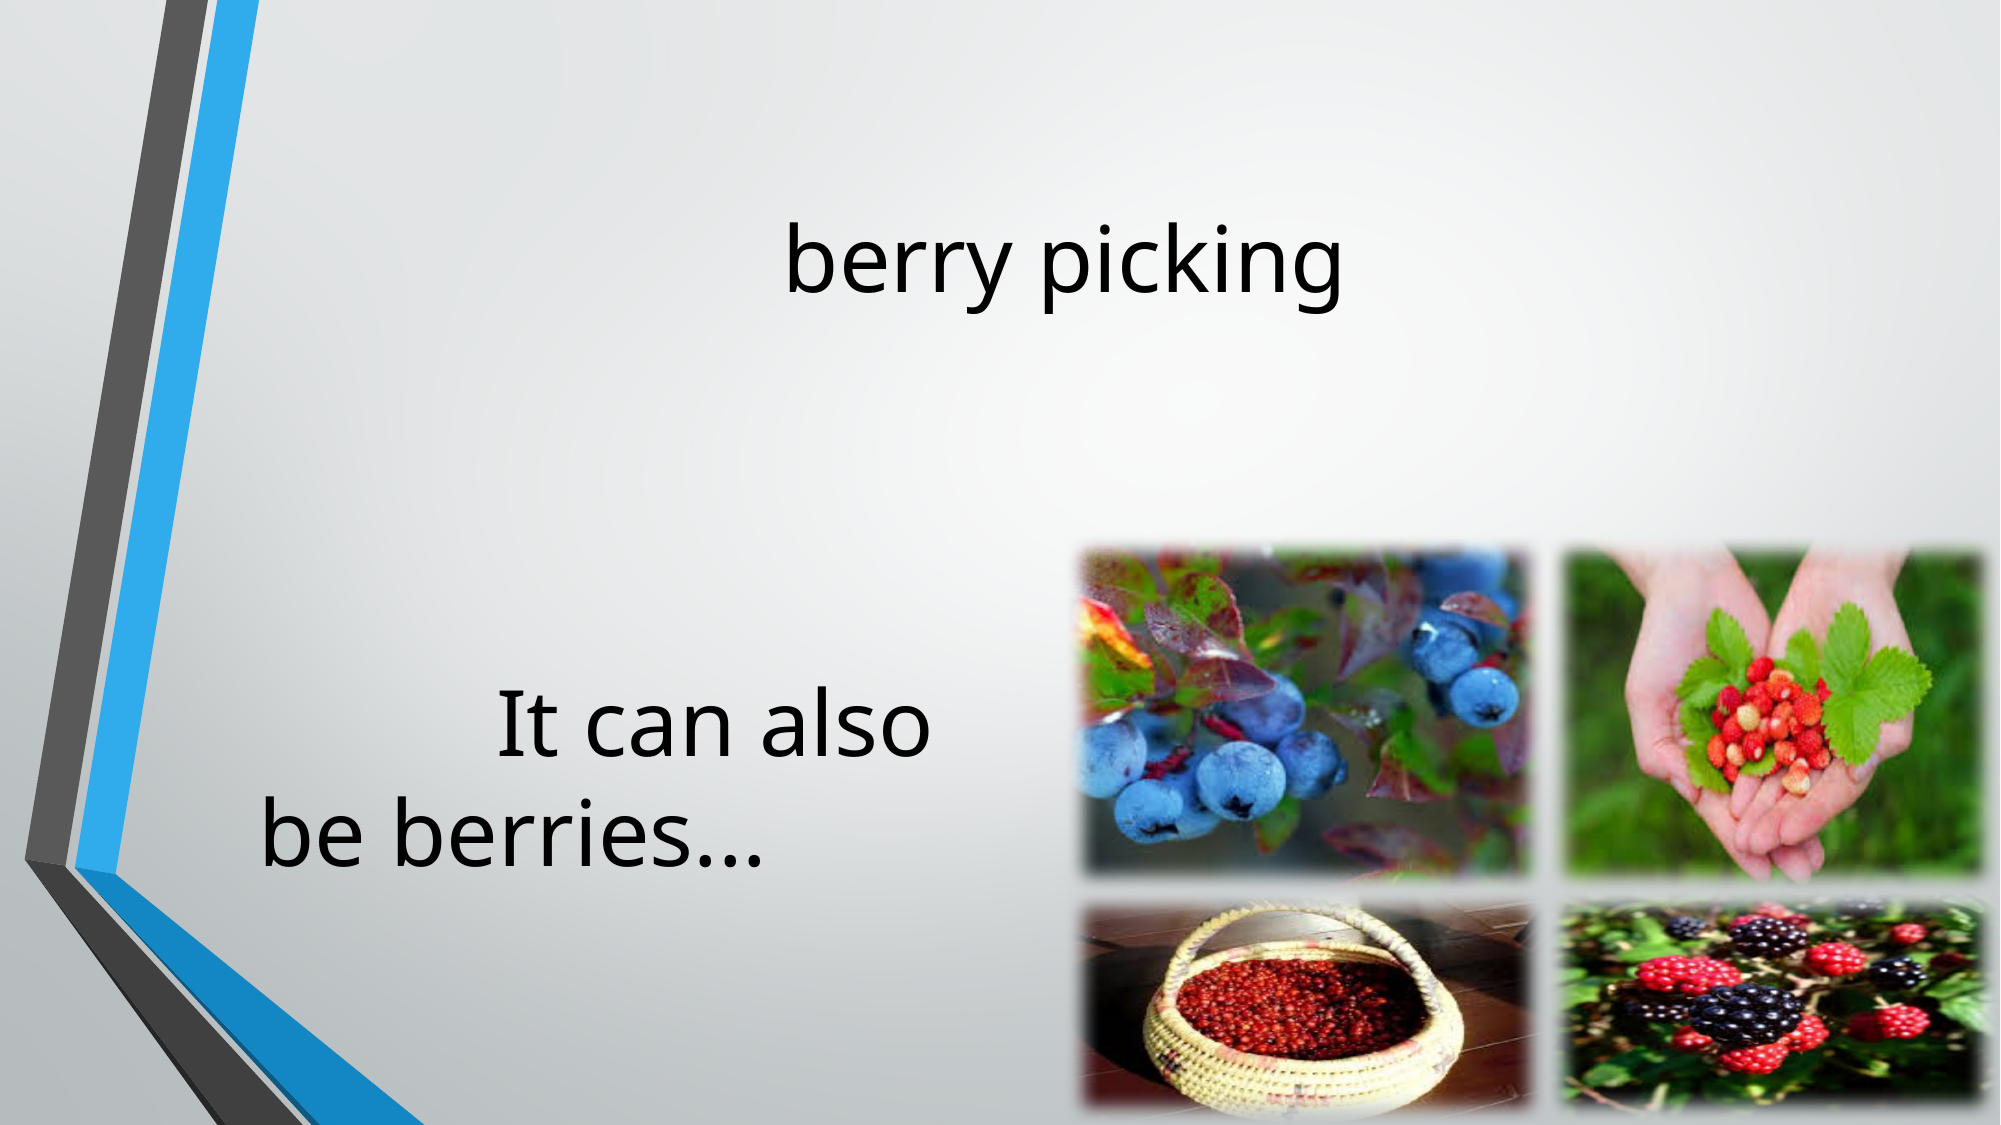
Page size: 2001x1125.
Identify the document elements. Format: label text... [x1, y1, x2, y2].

picture [1064, 534, 2000, 1125]
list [1064, 534, 1546, 889]
title berry picking [243, 112, 1887, 400]
list It can also be berries... [243, 547, 1047, 950]
